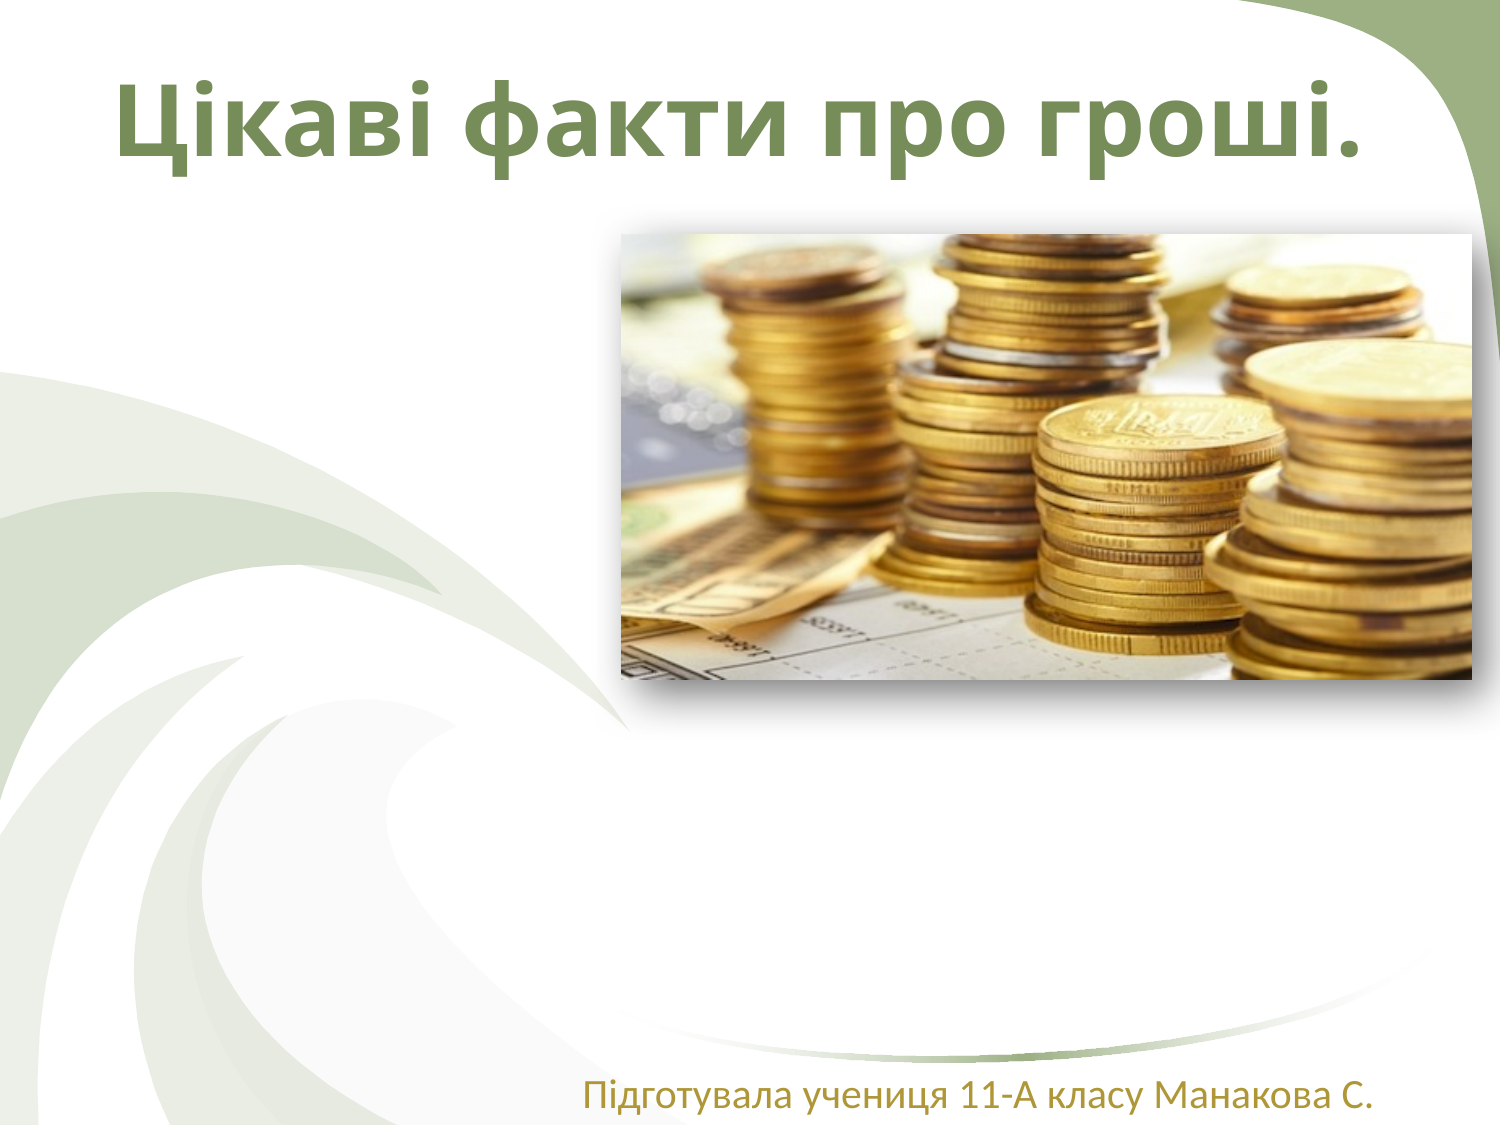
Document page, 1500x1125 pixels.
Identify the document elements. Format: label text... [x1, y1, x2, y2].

subtitle Підготувала учениця 11-А класу Манакова С. [457, 1059, 1500, 1125]
title Цікаві факти про гроші. [70, 35, 1407, 197]
picture [620, 234, 1472, 680]
